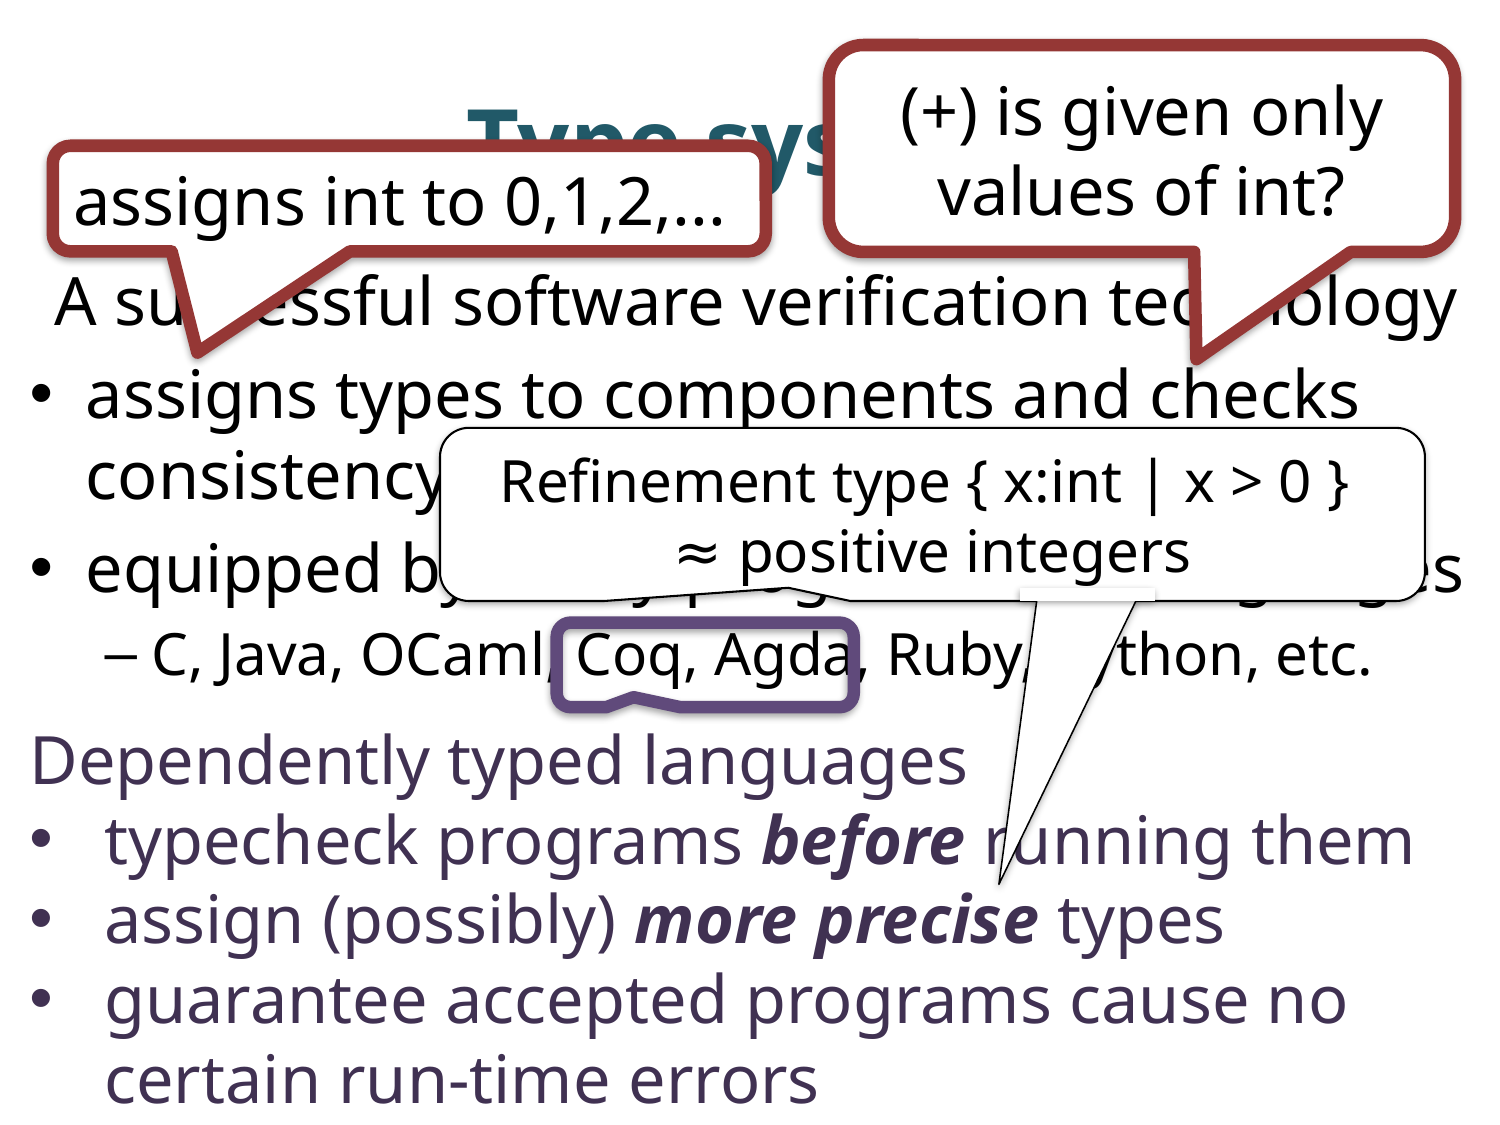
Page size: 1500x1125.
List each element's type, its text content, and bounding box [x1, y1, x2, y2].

text_box [555, 621, 855, 708]
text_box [998, 594, 1156, 885]
text_box (+) is given only values of int? [828, 44, 1456, 360]
title Type system [75, 45, 850, 233]
list A successful software verification technology assigns types to components and checks consistency of programs equipped by many programming languages C, Java, OCaml, Coq, Agda, Ruby, Python, etc. [14, 251, 1500, 710]
text_box Dependently typed languages typecheck programs before running them assign (possibly) more precise types guarantee accepted programs cause no certain run-time errors [14, 710, 1500, 1125]
text_box assigns int to 0,1,2,... [52, 144, 767, 354]
text_box Refinement type { x:int | x > 0 } ≈ positive integers [439, 427, 1426, 602]
